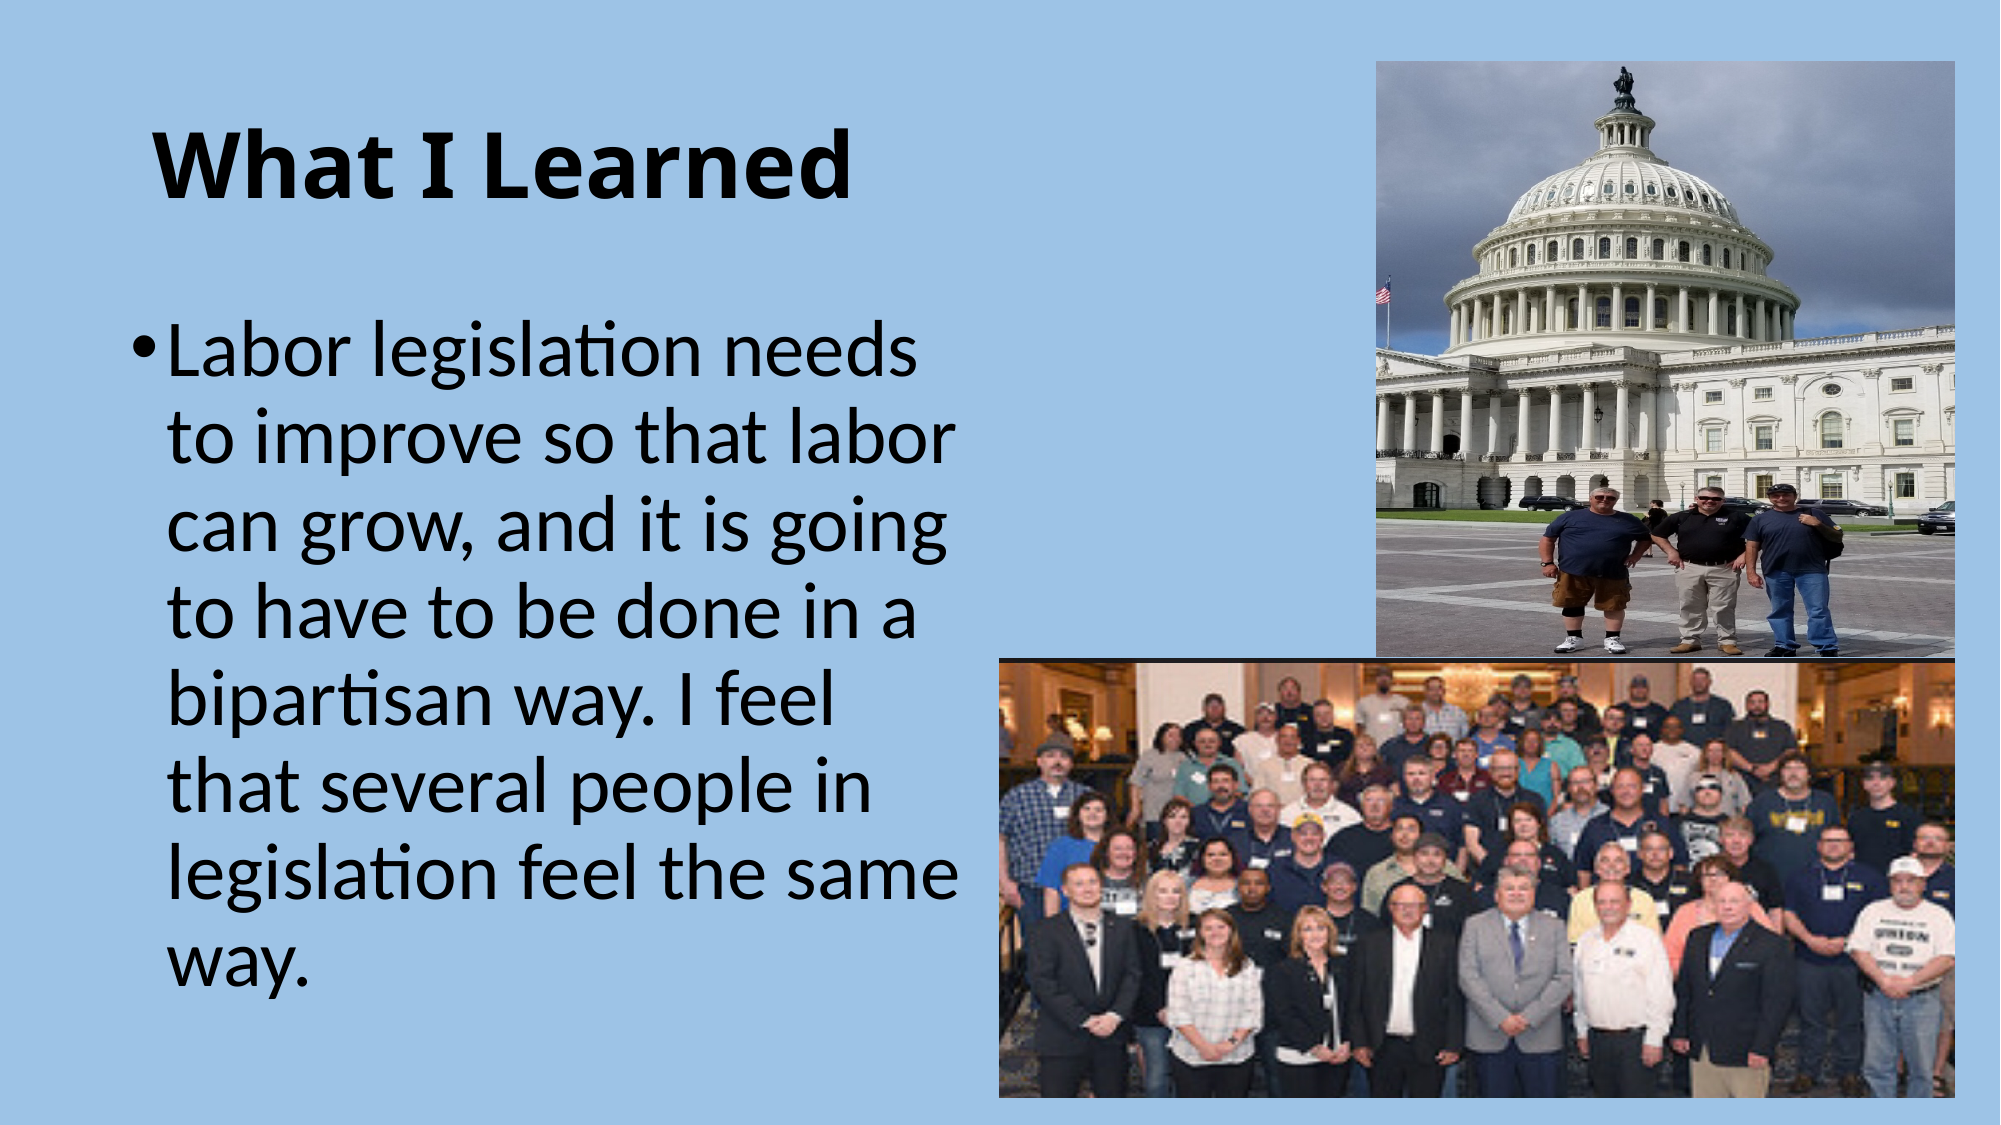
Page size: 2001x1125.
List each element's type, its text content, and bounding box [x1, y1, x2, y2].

picture [1376, 61, 1955, 657]
picture [999, 658, 1955, 1098]
list Labor legislation needs to improve so that labor can grow, and it is going to have to be done in a bipartisan way. I feel that several people in legislation feel the same way. [115, 299, 979, 1014]
title What I Learned [137, 59, 1863, 278]
